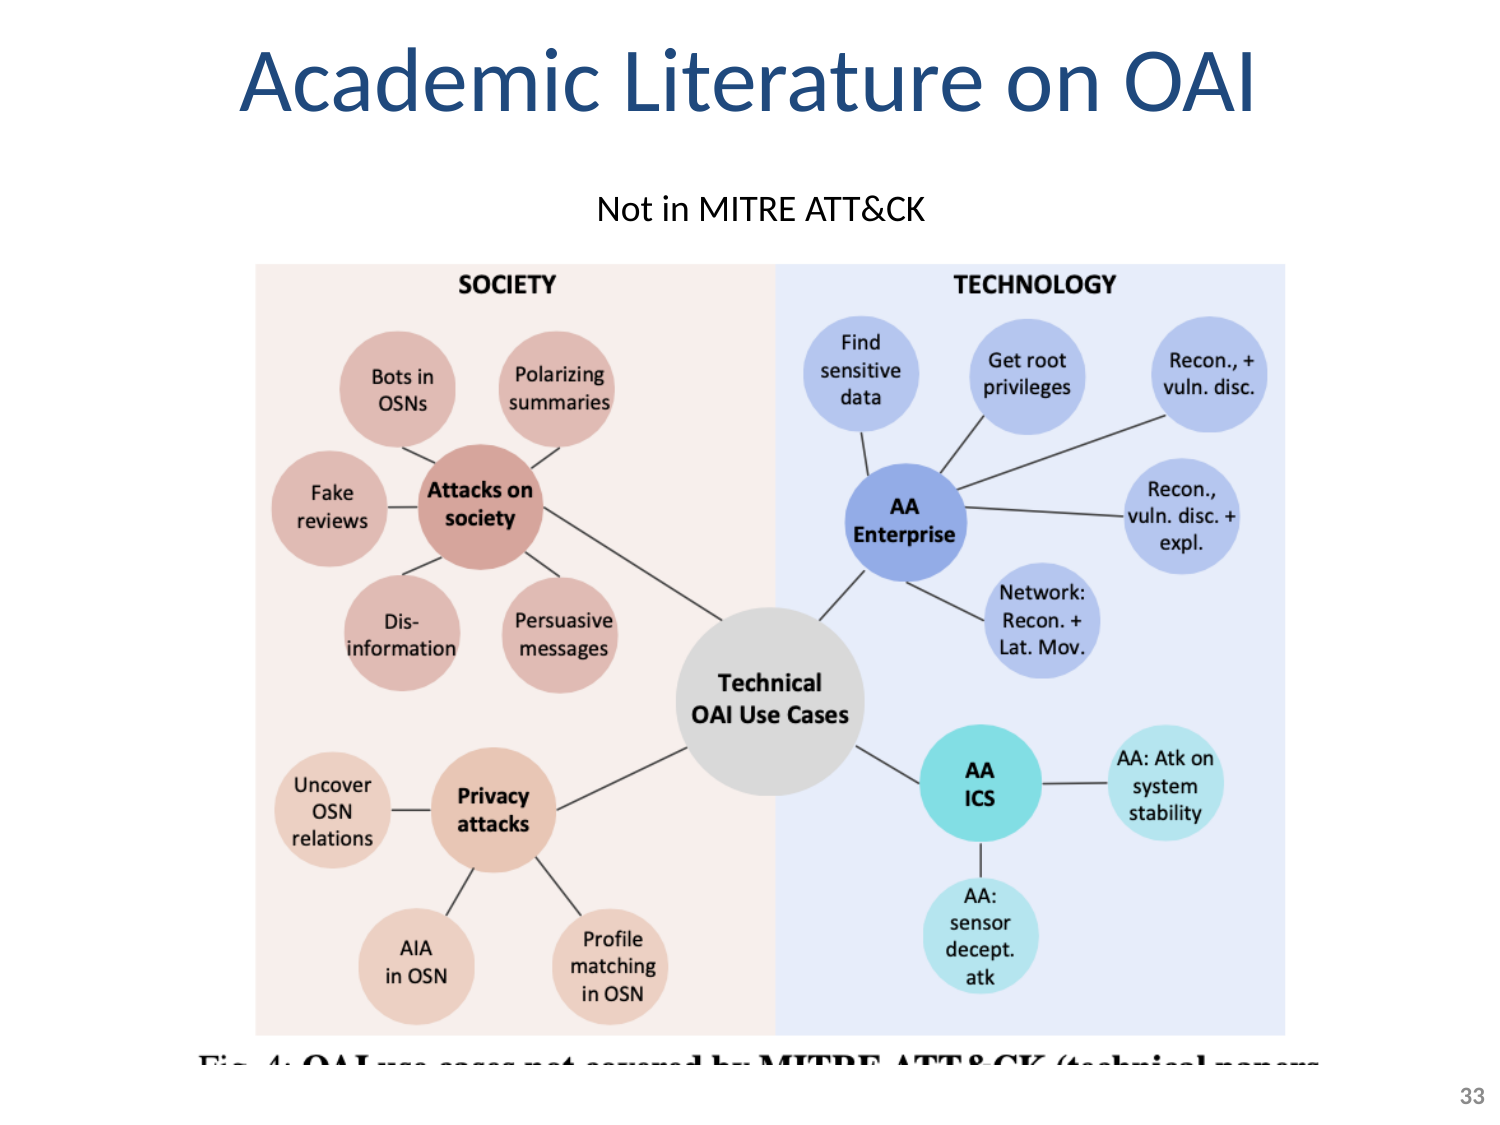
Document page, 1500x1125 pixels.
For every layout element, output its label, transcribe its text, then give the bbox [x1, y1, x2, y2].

text_box Not in MITRE ATT&CK [581, 176, 958, 202]
picture [178, 203, 1321, 1066]
slide_number 33 [1397, 1065, 1500, 1125]
title Academic Literature on OAI [75, 0, 1425, 150]
